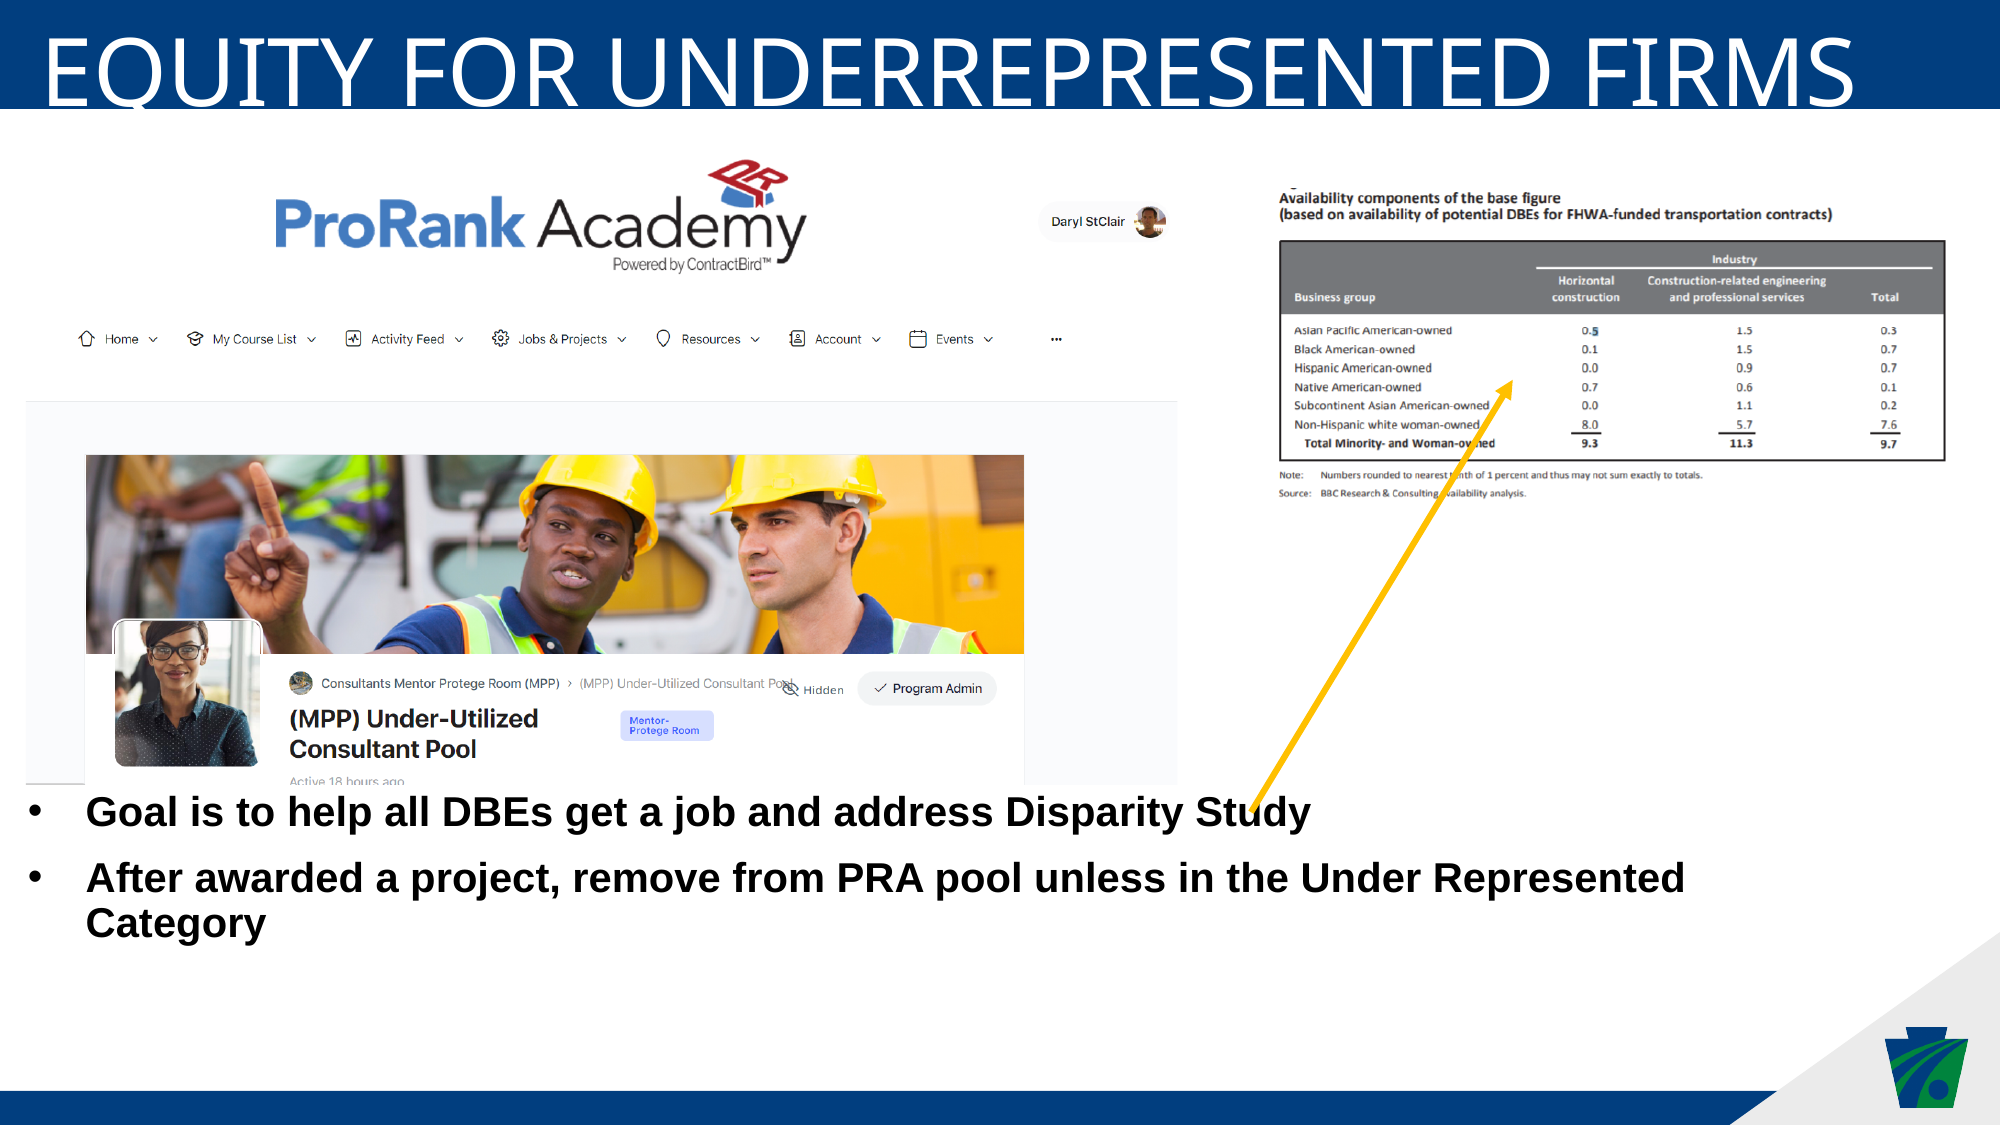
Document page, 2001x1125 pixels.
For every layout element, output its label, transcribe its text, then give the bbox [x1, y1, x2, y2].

list Equity for underrepresented firms [25, 16, 1971, 137]
picture [25, 155, 1178, 785]
picture [1273, 188, 1949, 507]
picture [1882, 1027, 1971, 1112]
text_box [1251, 379, 1513, 813]
text_box Goal is to help all DBEs get a job and address Disparity Study After awarded a project, remove from PRA pool unless in the Under Represented Category [12, 759, 1871, 1125]
